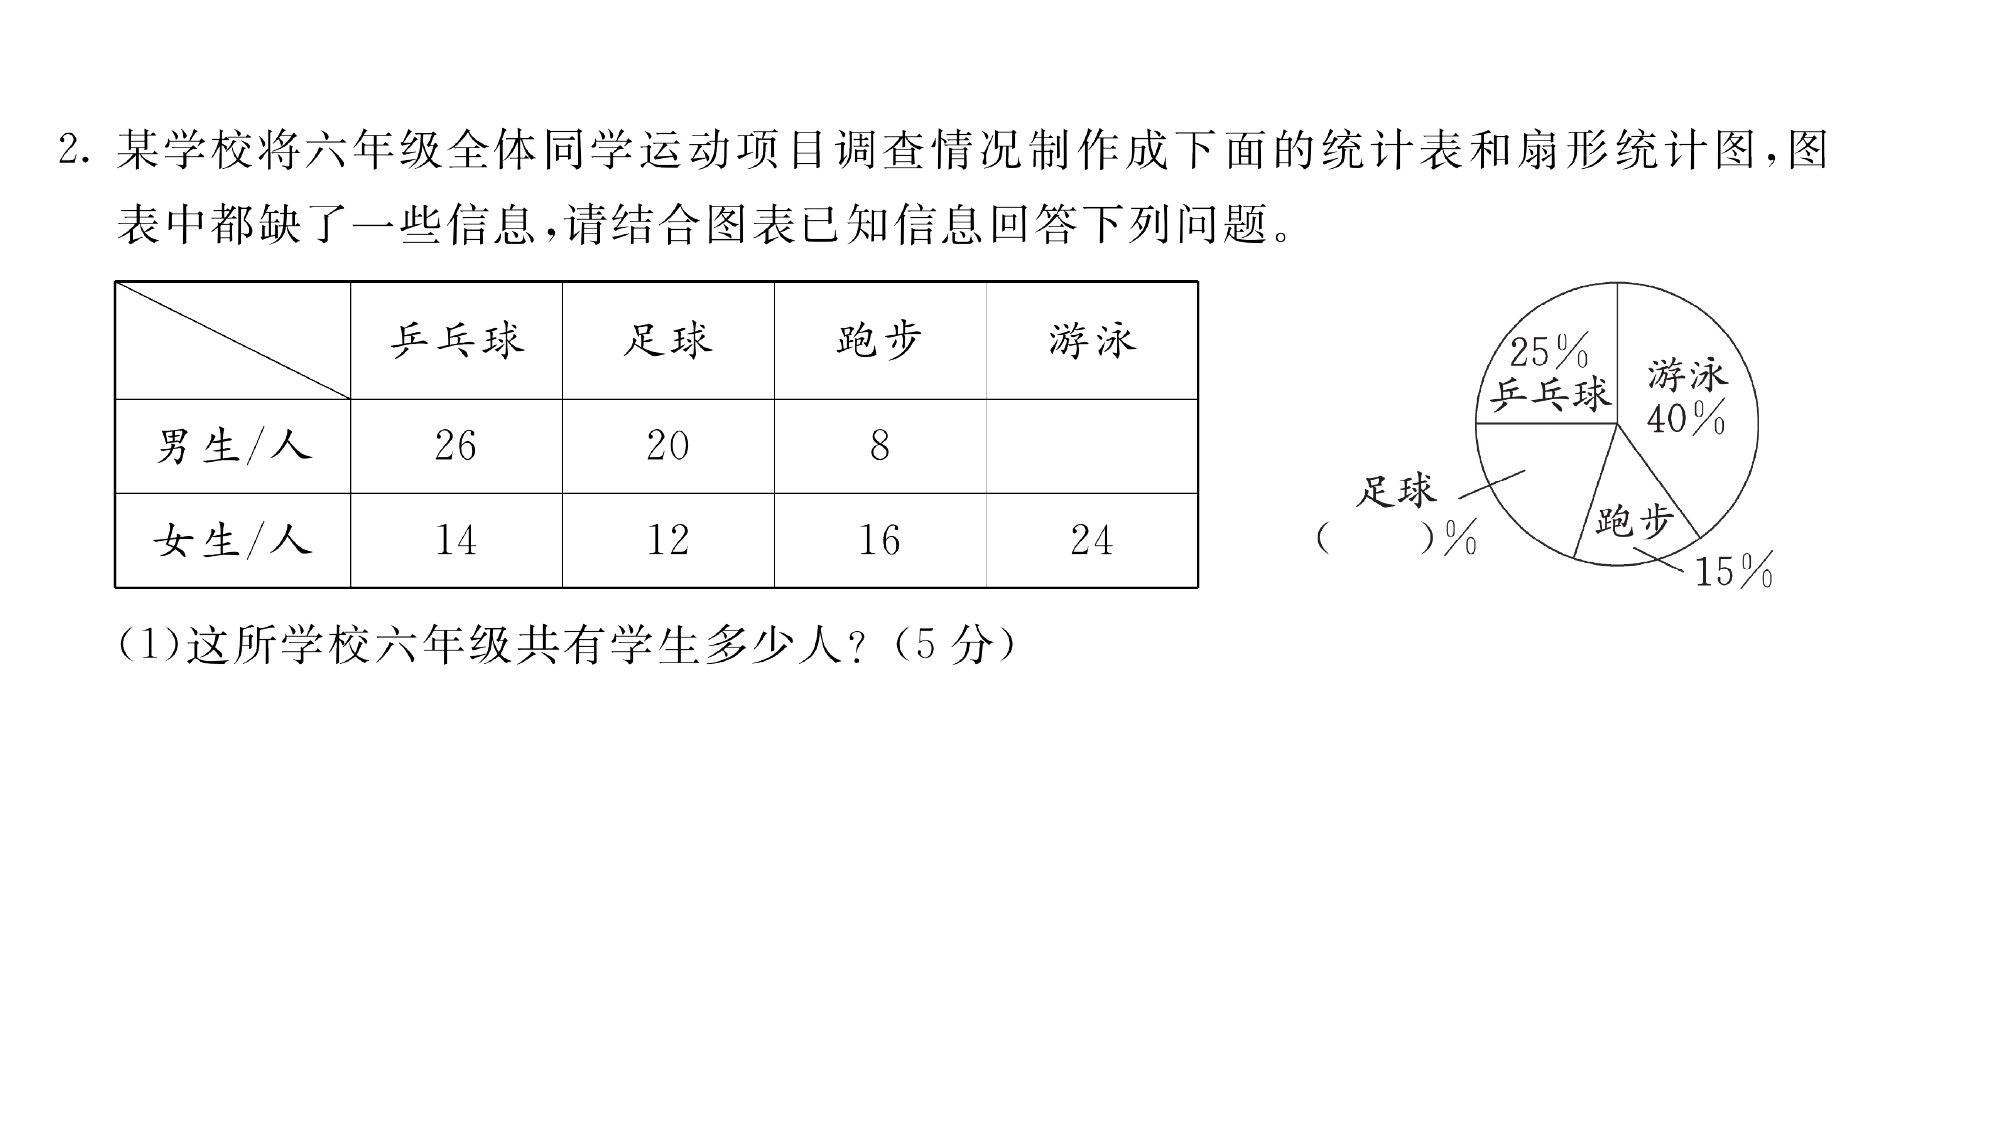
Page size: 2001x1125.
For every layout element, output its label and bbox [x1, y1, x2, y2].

picture [55, 113, 1945, 830]
